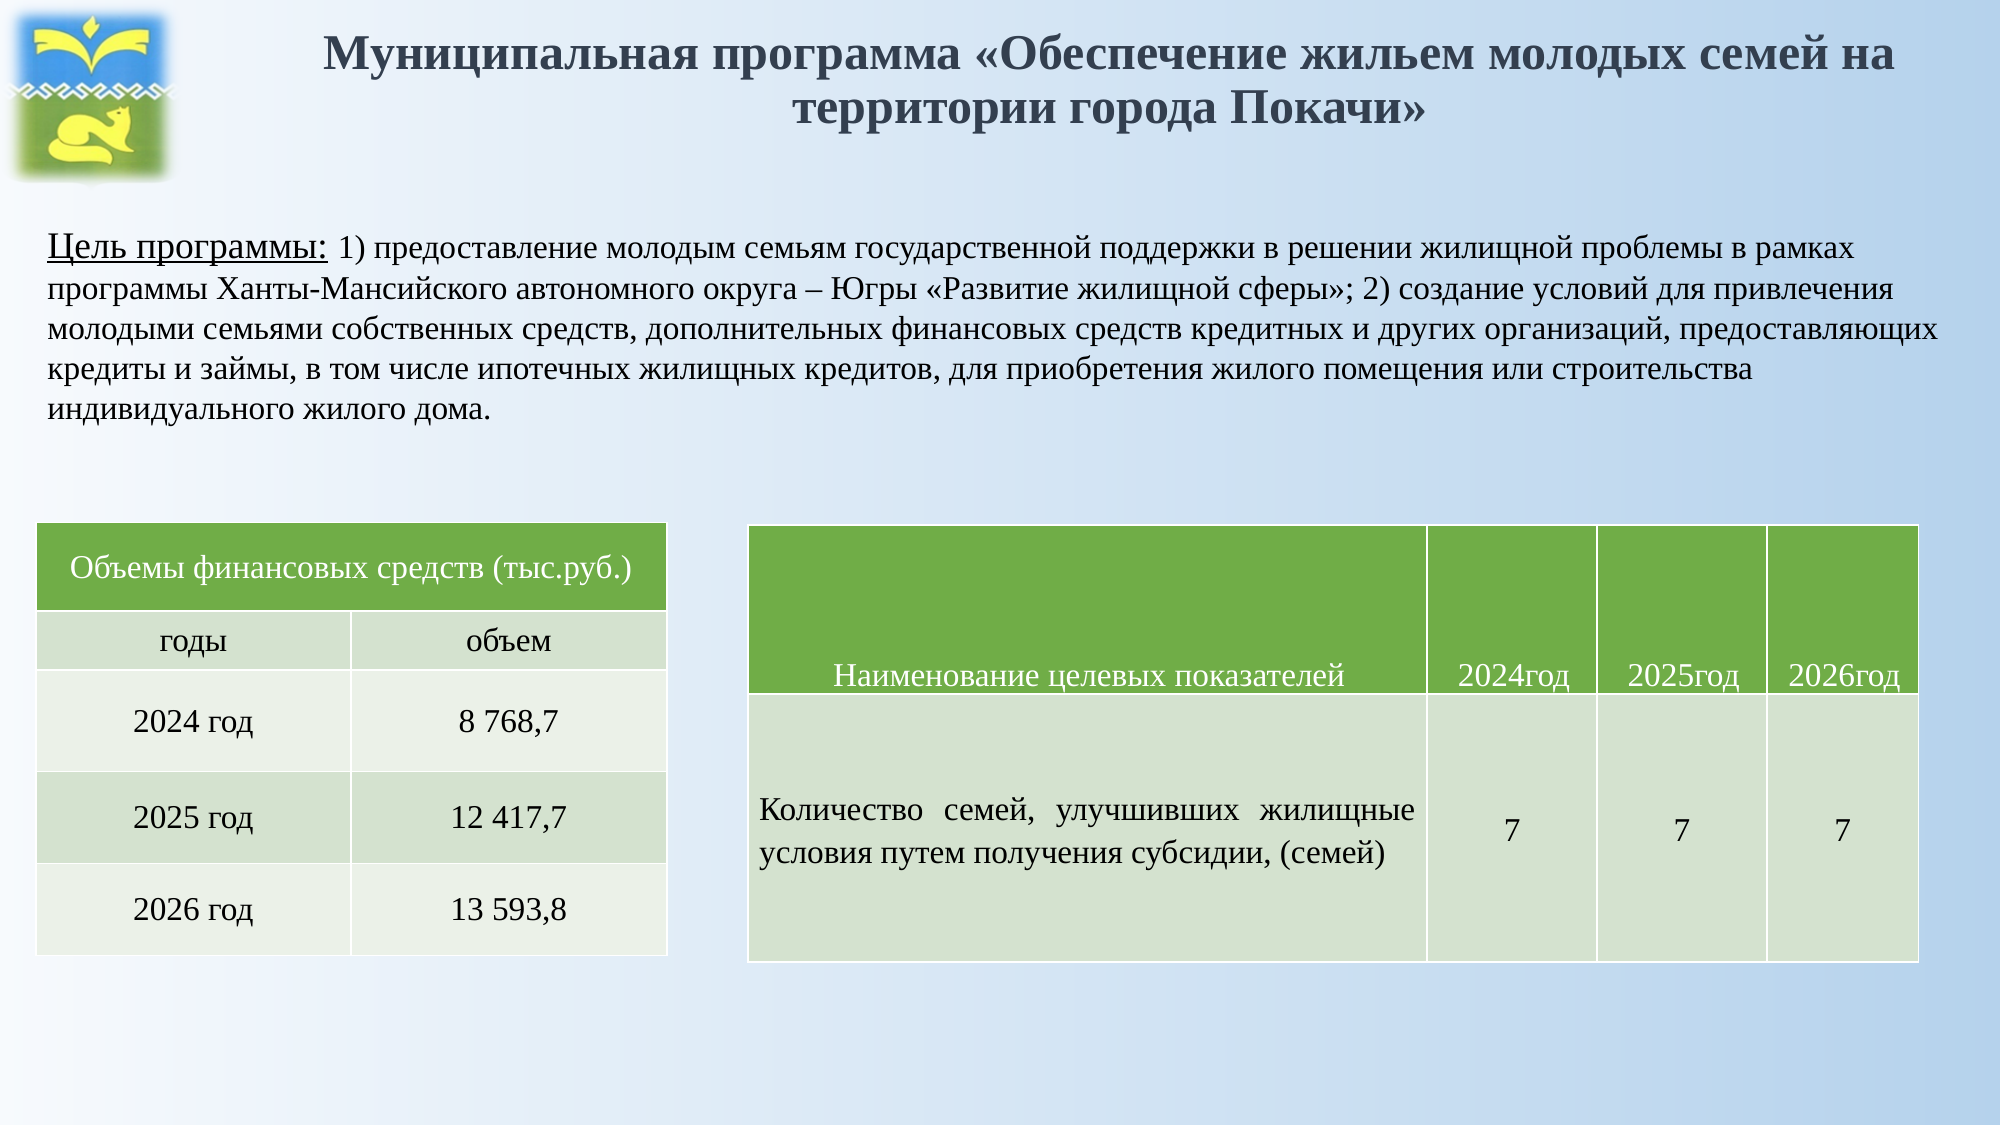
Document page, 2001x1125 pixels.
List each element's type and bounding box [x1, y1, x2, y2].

table_header [1768, 526, 1918, 693]
title [219, 18, 2000, 197]
table_cell [1598, 695, 1766, 961]
table_header [749, 526, 1426, 693]
table_cell [37, 671, 350, 771]
table_cell [37, 772, 350, 863]
table_cell [352, 864, 666, 955]
text_box [32, 213, 1977, 479]
table_cell [352, 612, 666, 669]
table_cell [352, 772, 666, 863]
table_cell [352, 671, 666, 771]
table_header [1598, 526, 1766, 693]
table_cell [1428, 695, 1596, 961]
table_cell [37, 612, 350, 669]
table_header [1428, 526, 1596, 693]
table_cell [749, 695, 1426, 961]
picture [0, 0, 183, 193]
table_header [37, 523, 666, 610]
table_cell [1768, 695, 1918, 961]
table_cell [37, 864, 350, 955]
